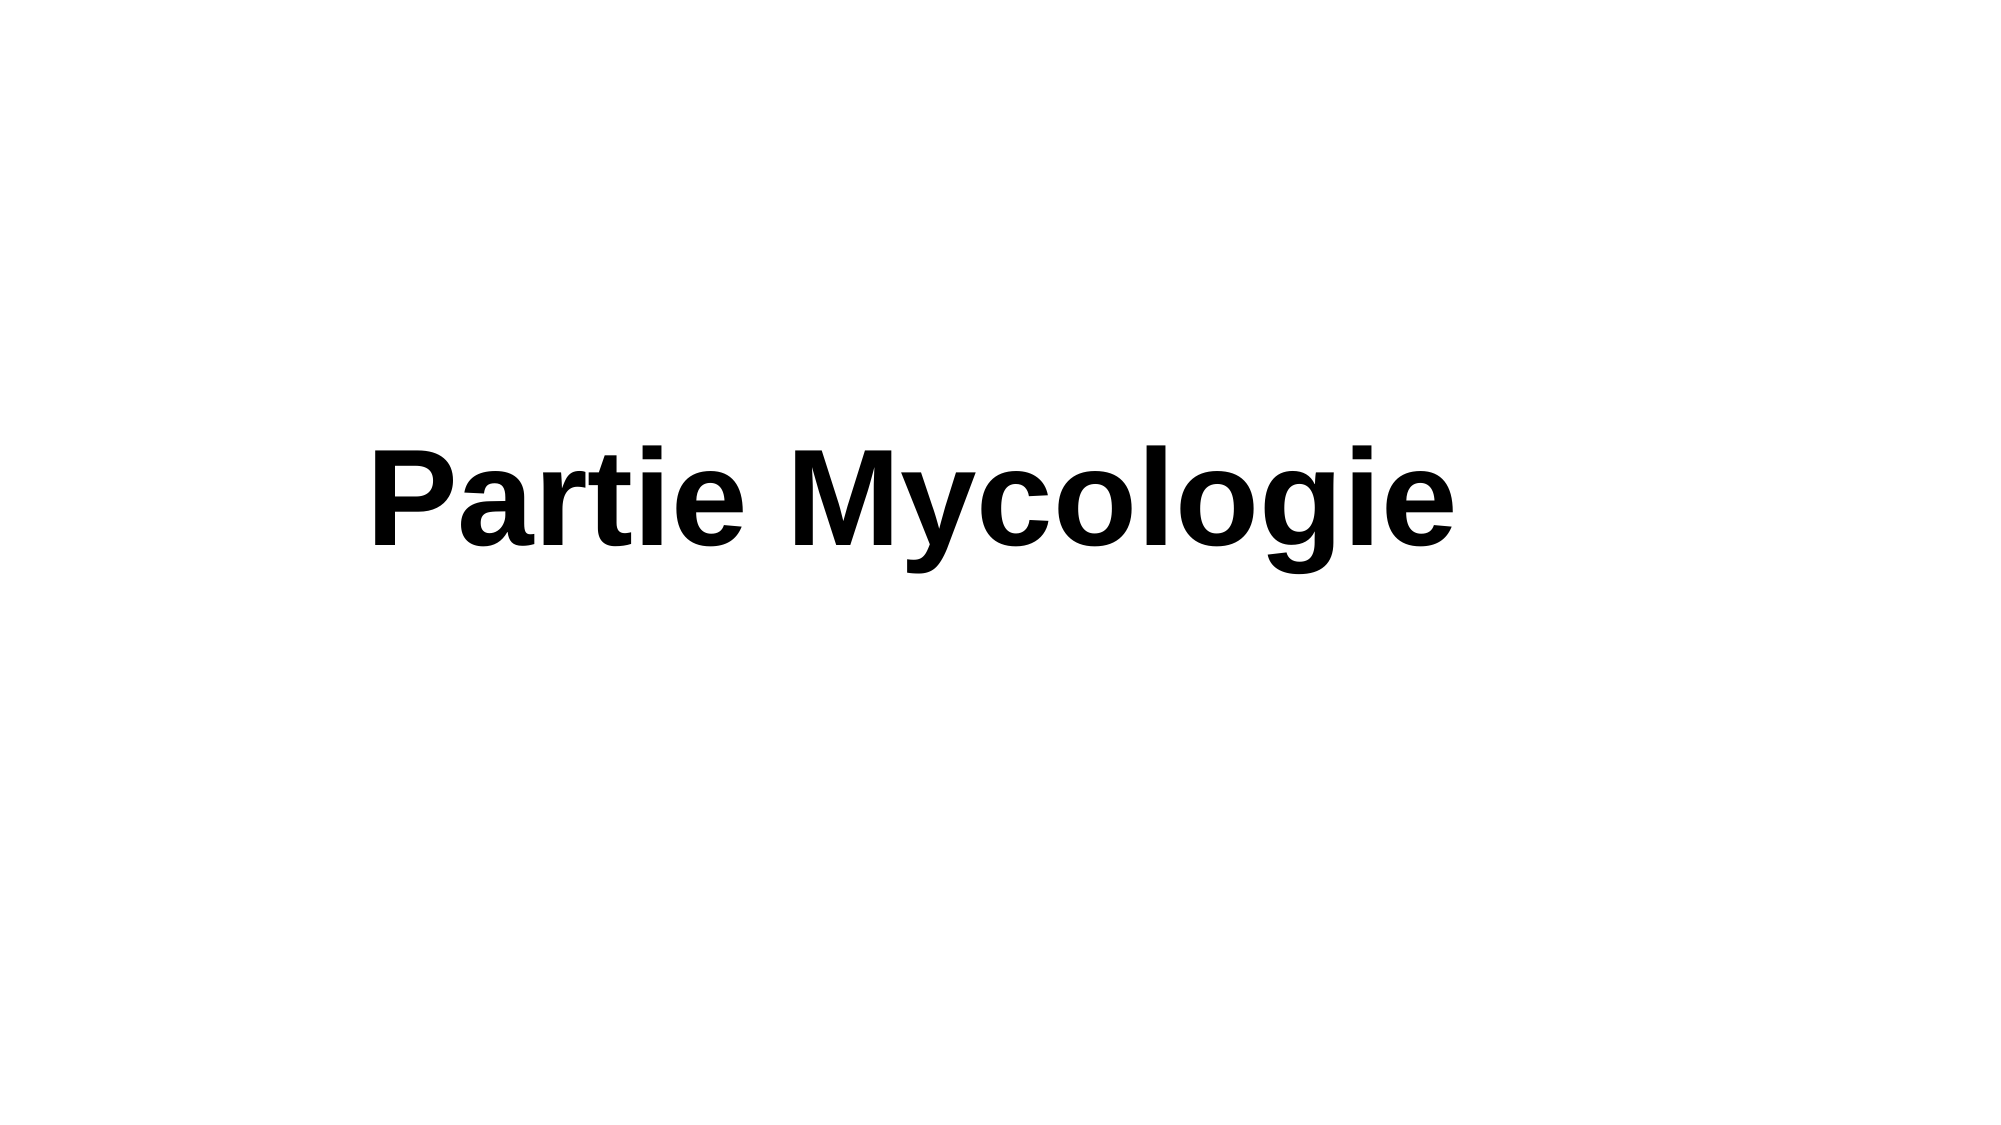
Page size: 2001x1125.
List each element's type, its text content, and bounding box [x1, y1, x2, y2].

text_box Partie Mycologie [351, 400, 1513, 581]
